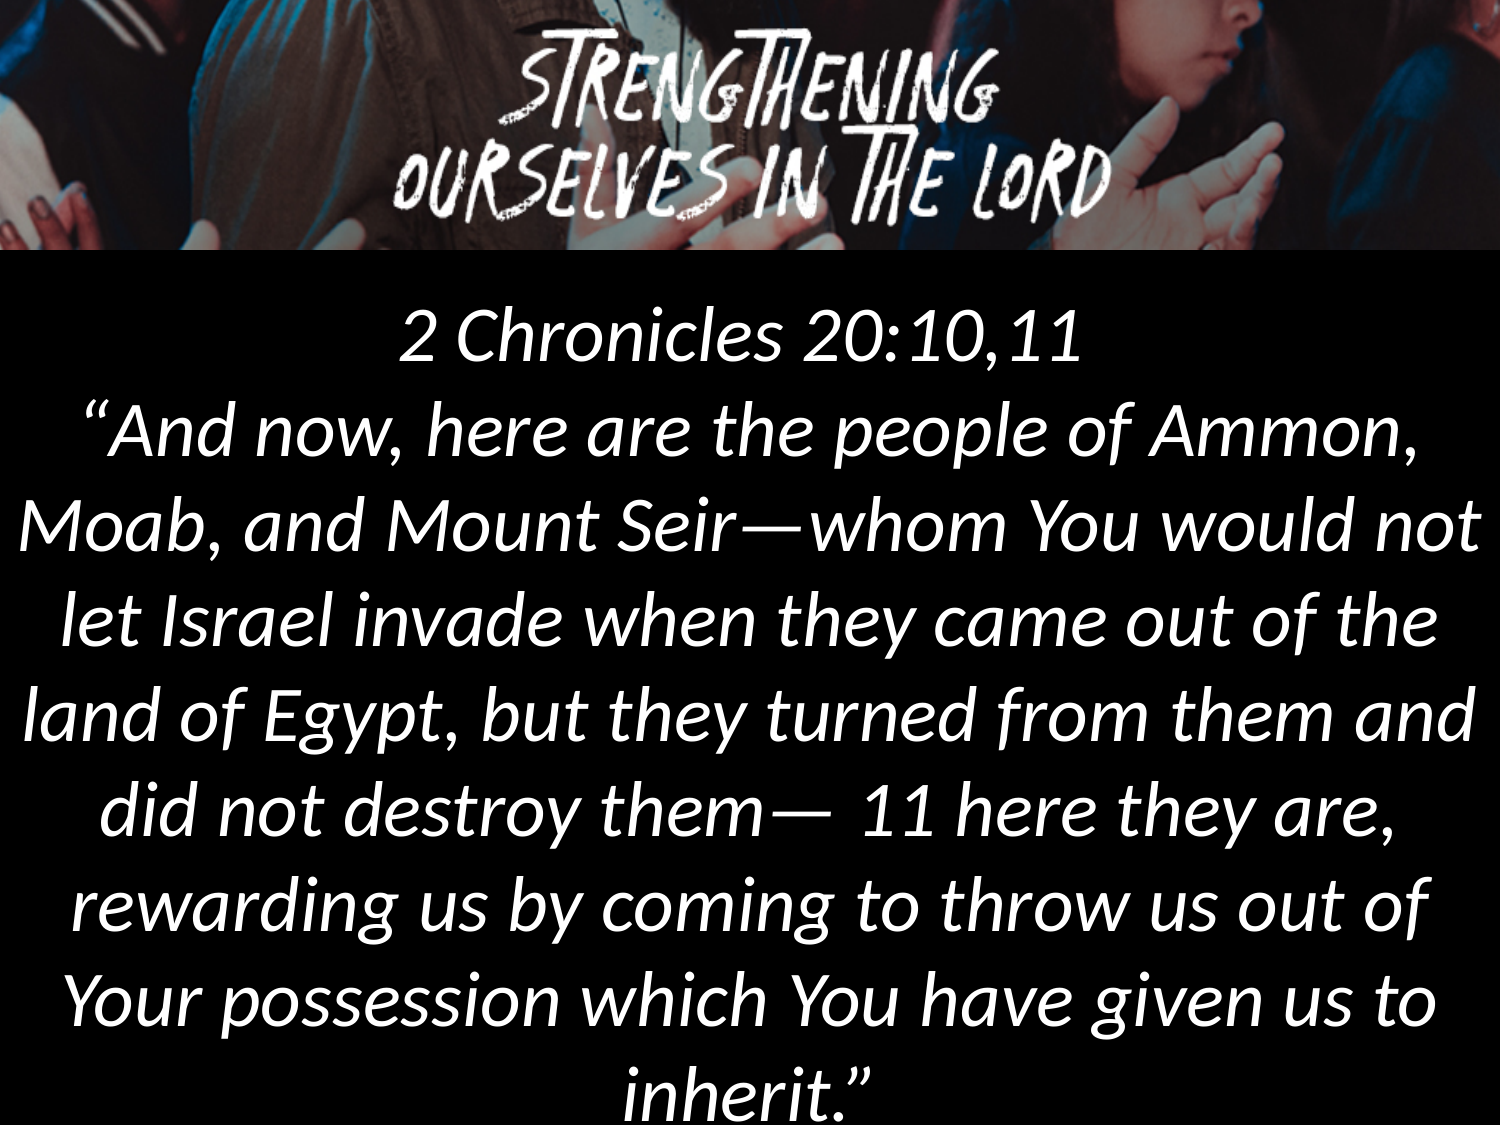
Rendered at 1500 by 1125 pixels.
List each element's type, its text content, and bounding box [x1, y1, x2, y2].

text_box 2 Chronicles 20:10,11 “And now, here are the people of Ammon, Moab, and Mount Seir—whom You would not let Israel invade when they came out of the land of Egypt, but they turned from them and did not destroy them— 11 here they are, rewarding us by coming to throw us out of Your possession which You have given us to inherit.” [0, 275, 1500, 1125]
picture [0, 0, 1500, 251]
